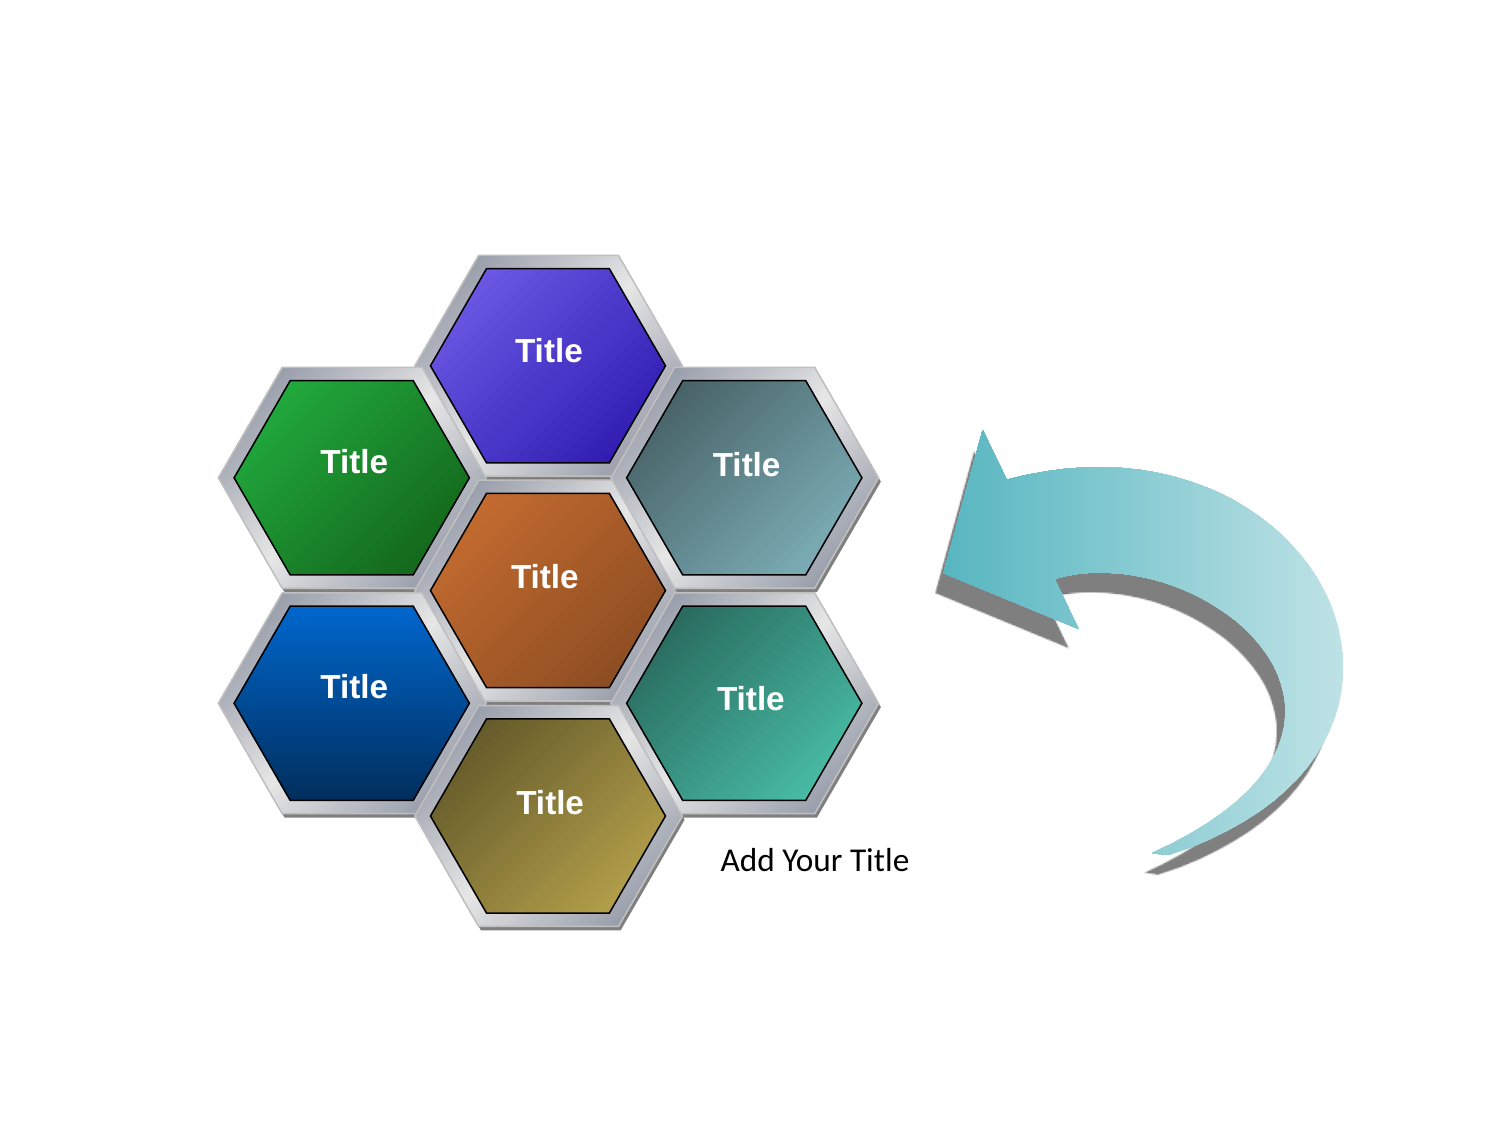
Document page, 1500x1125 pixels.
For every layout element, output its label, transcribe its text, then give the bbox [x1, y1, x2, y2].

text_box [218, 255, 881, 931]
text_box Add Your Title [881, 830, 1144, 885]
text_box [943, 430, 1344, 856]
